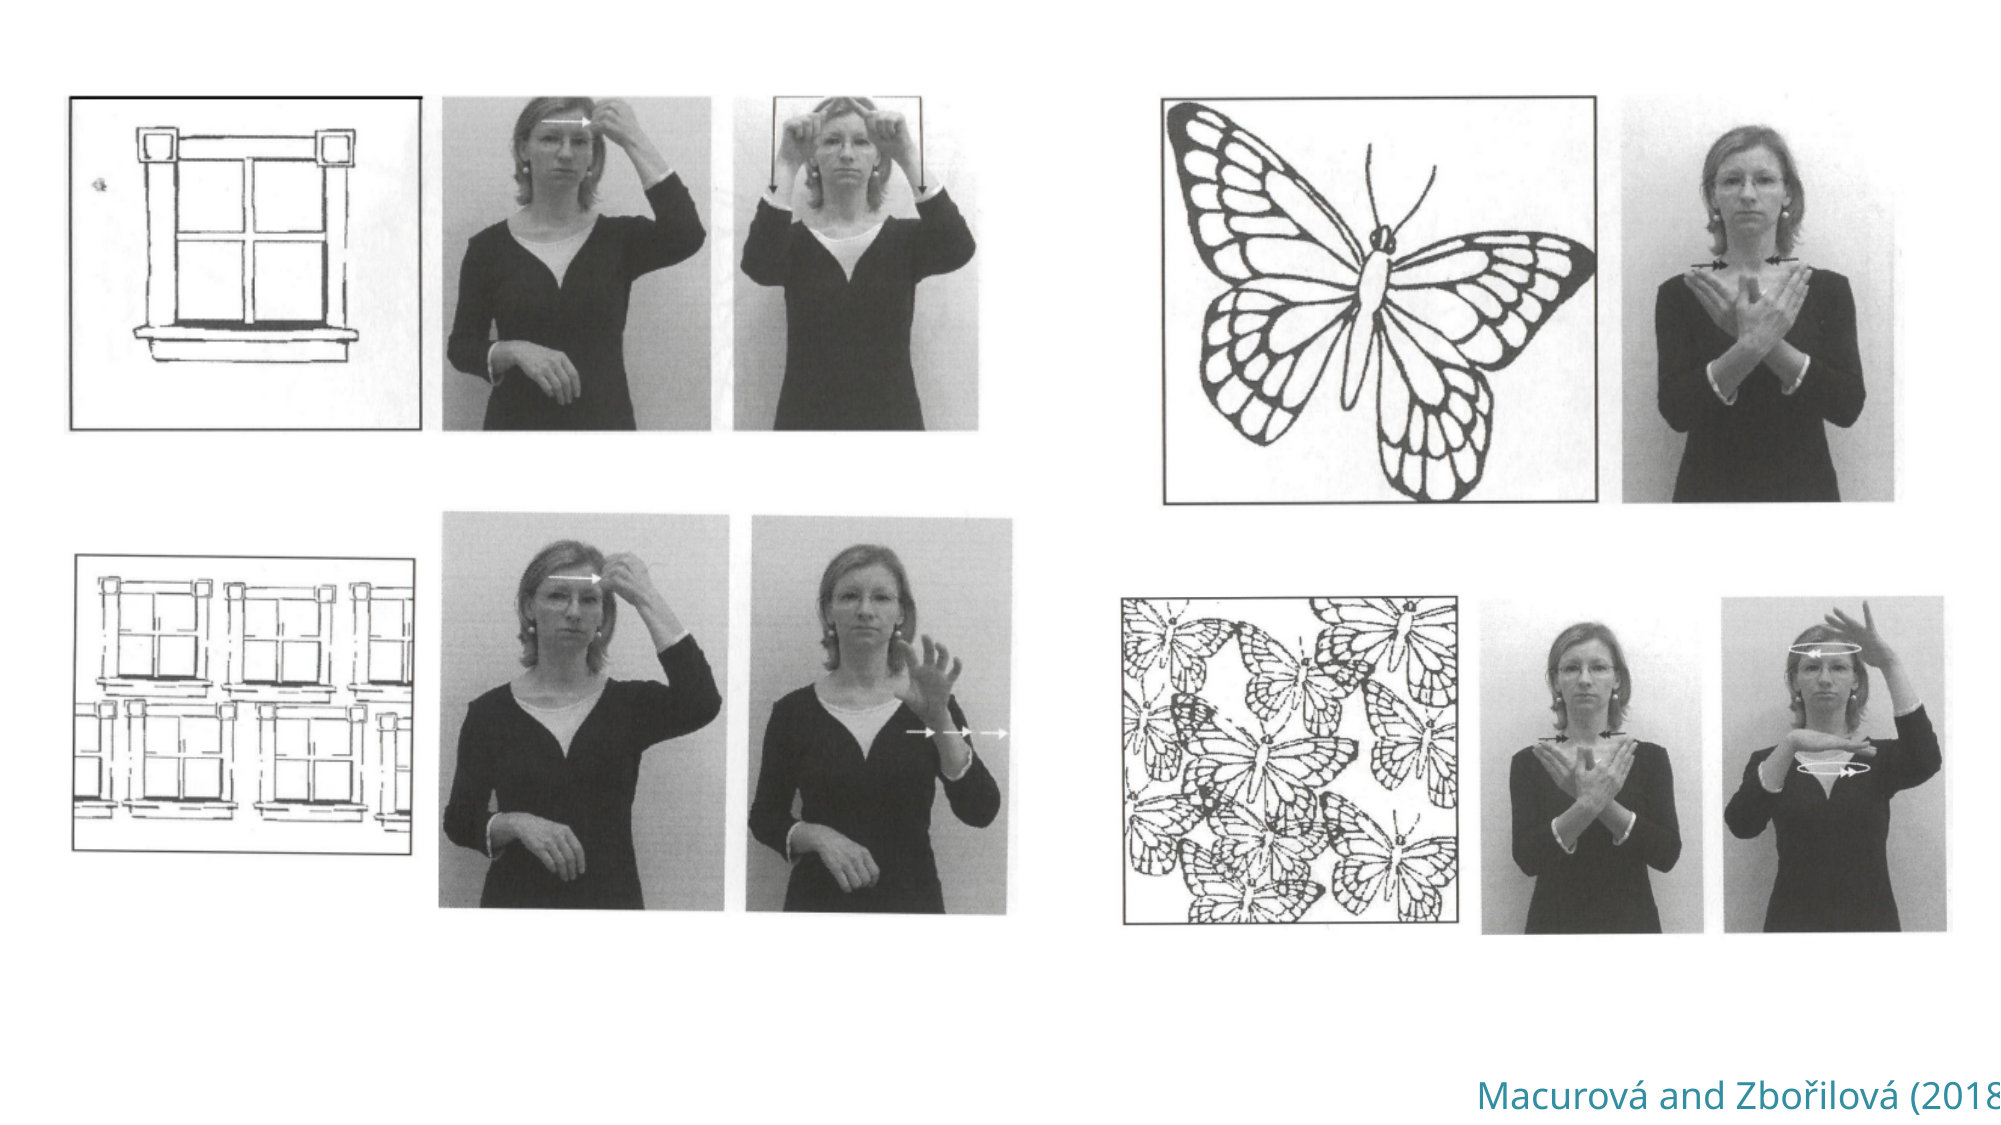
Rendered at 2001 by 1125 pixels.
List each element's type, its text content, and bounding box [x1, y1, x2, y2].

picture [60, 75, 1001, 455]
picture [1153, 55, 1917, 542]
text_box Macurová and Zbořilová (2018) [1461, 1064, 2000, 1125]
picture [60, 498, 1032, 934]
picture [1090, 562, 1970, 987]
